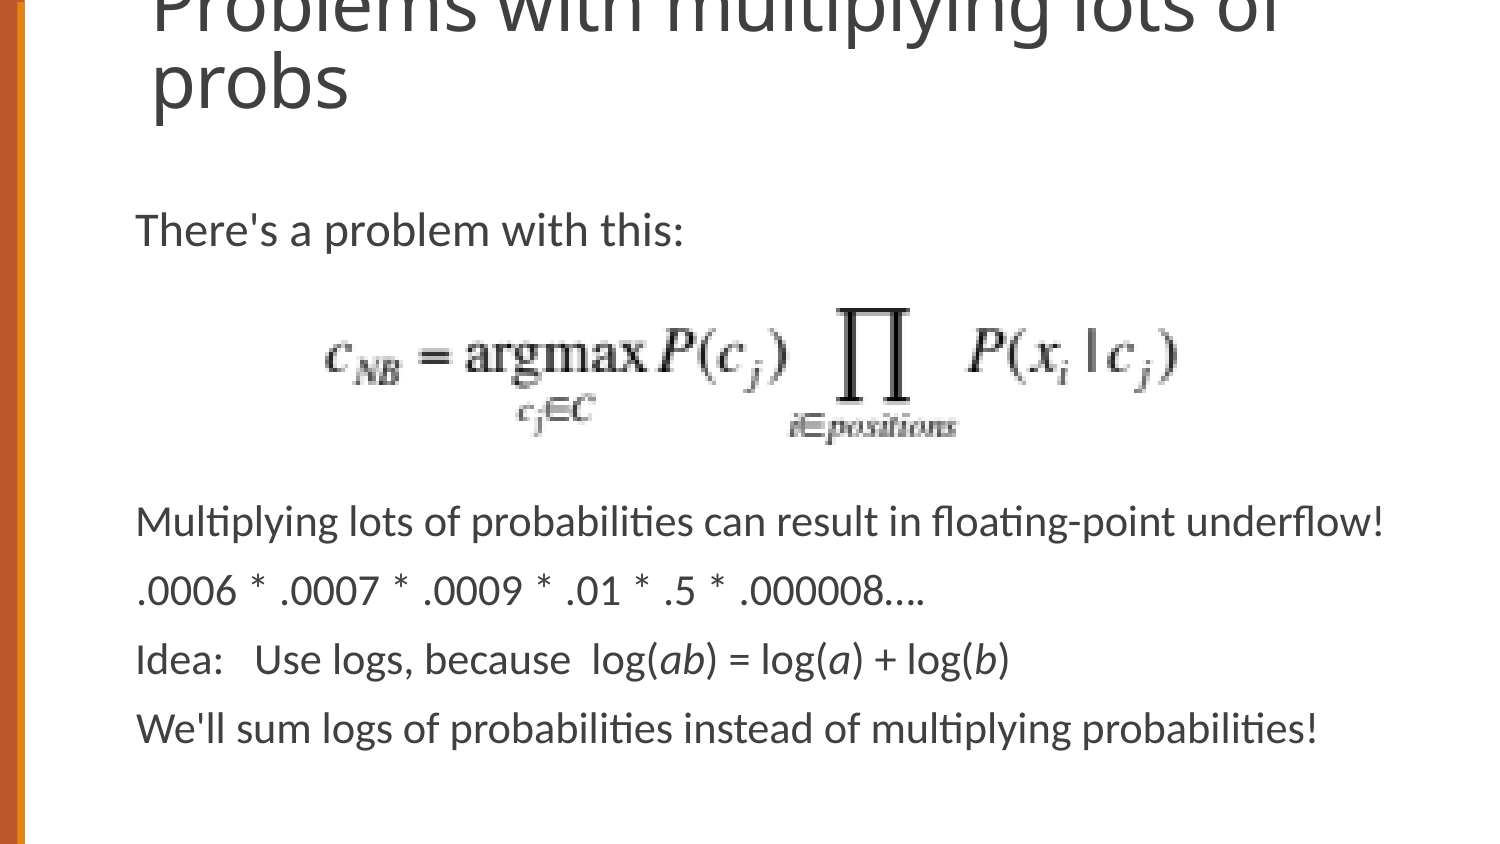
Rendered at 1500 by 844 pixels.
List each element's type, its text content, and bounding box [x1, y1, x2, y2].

list There's a problem with this: Multiplying lots of probabilities can result in floating-point underflow! .0006 * .0007 * .0009 * .01 * .5 * .000008…. Idea: Use logs, because log(ab) = log(a) + log(b) We'll sum logs of probabilities instead of multiplying probabilities! [135, 196, 1475, 797]
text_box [318, 296, 1182, 455]
title Problems with multiplying lots of probs [135, 19, 1373, 132]
